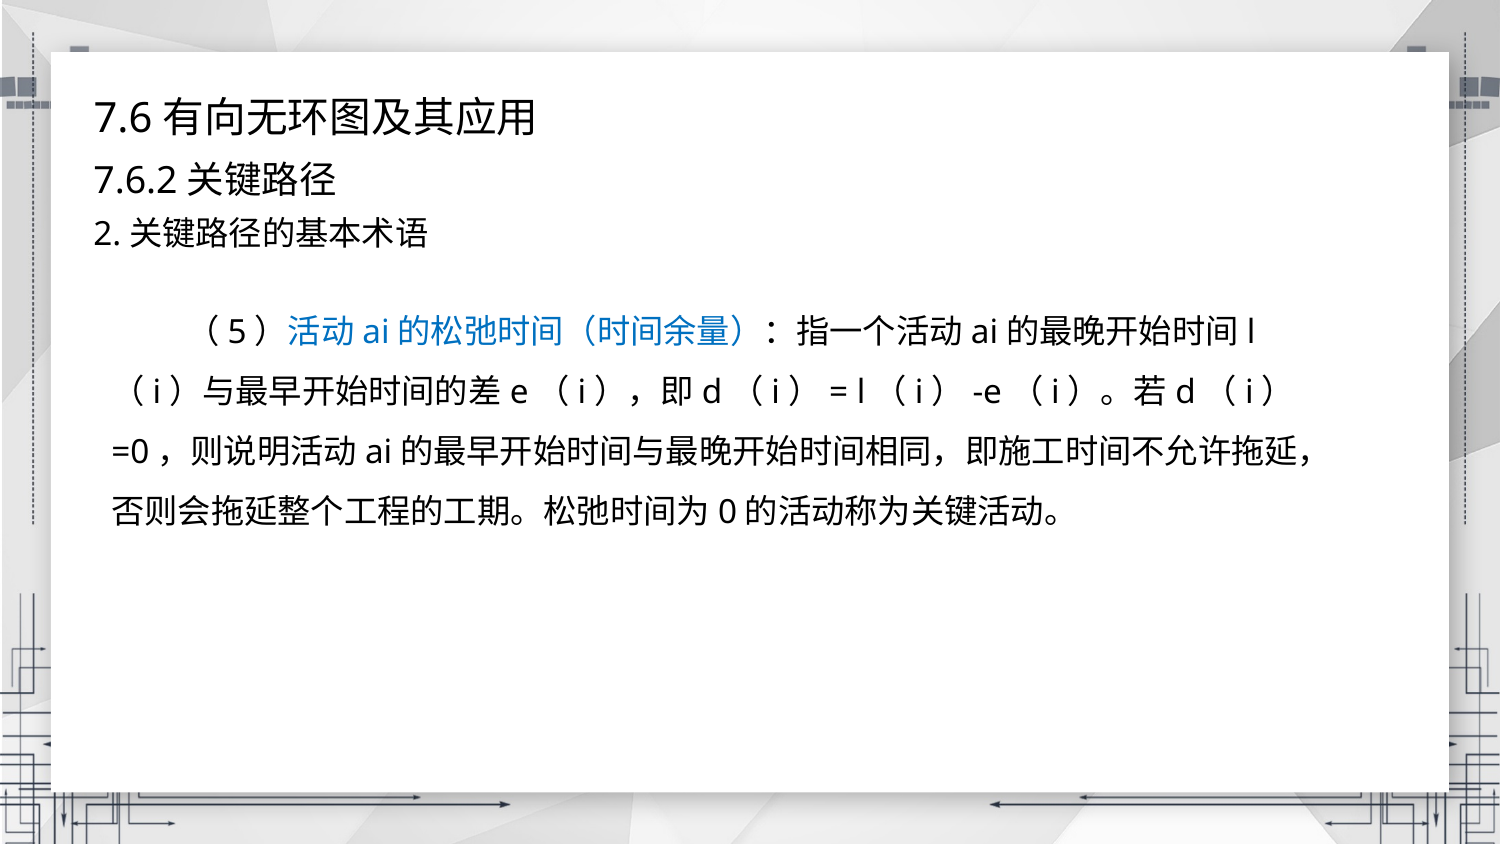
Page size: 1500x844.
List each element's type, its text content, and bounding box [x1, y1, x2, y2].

text_box 7.6有向无环图及其应用 [93, 90, 539, 148]
text_box 2.关键路径的基本术语 [78, 204, 554, 260]
picture [0, 0, 1500, 844]
text_box （5）活动ai的松弛时间（时间余量）：指一个活动ai的最晚开始时间l（i）与最早开始时间的差e（i），即d（i）= l（i）-e（i）。若d（i）=0，则说明活动ai的最早开始时间与最晚开始时间相同，即施工时间不允许拖延，否则会拖延整个工程的工期。松弛时间为0的活动称为关键活动。 [96, 283, 1327, 538]
text_box 7.6.2关键路径 [78, 148, 554, 204]
